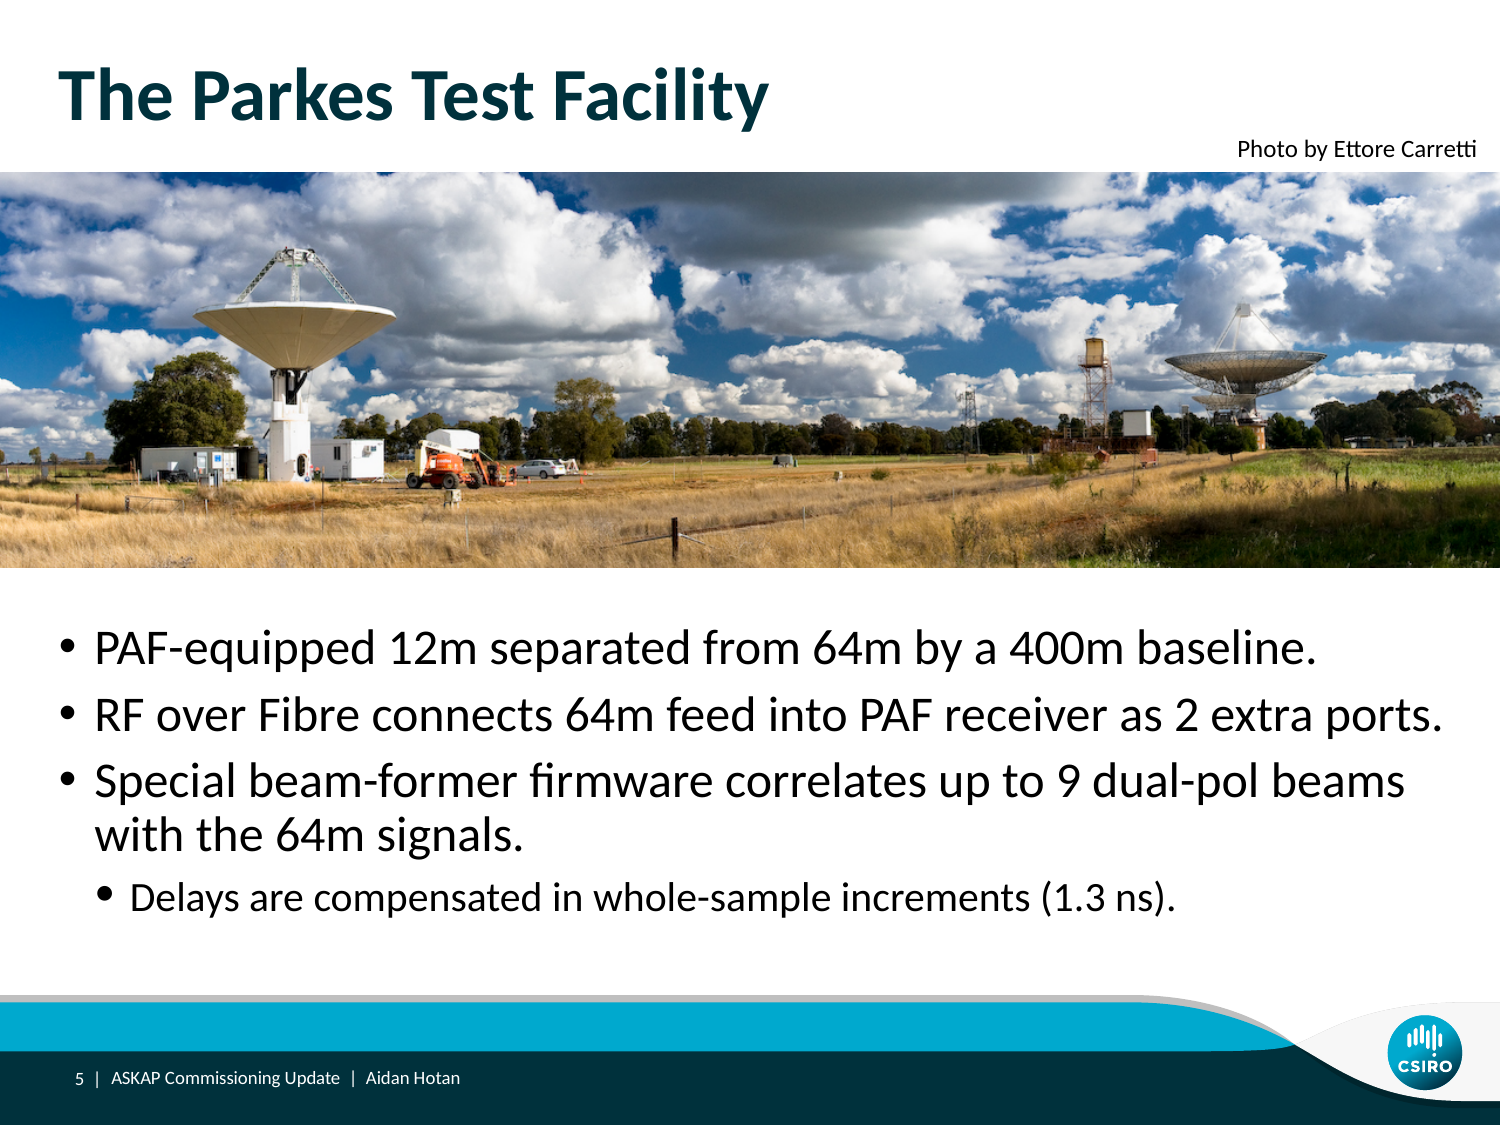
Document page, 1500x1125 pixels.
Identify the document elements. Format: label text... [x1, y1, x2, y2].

footer ASKAP Commissioning Update | Aidan Hotan [111, 1067, 1110, 1088]
picture [0, 172, 1500, 568]
slide_number 5 | [54, 1067, 102, 1088]
title The Parkes Test Facility [58, 45, 1447, 171]
text_box Photo by Ettore Carretti [1222, 125, 1495, 171]
list PAF-equipped 12m separated from 64m by a 400m baseline. RF over Fibre connects 64m feed into PAF receiver as 2 extra ports. Special beam-former firmware correlates up to 9 dual-pol beams with the 64m signals. Delays are compensated in whole-sample increments (1.3 ns). [58, 621, 1447, 988]
